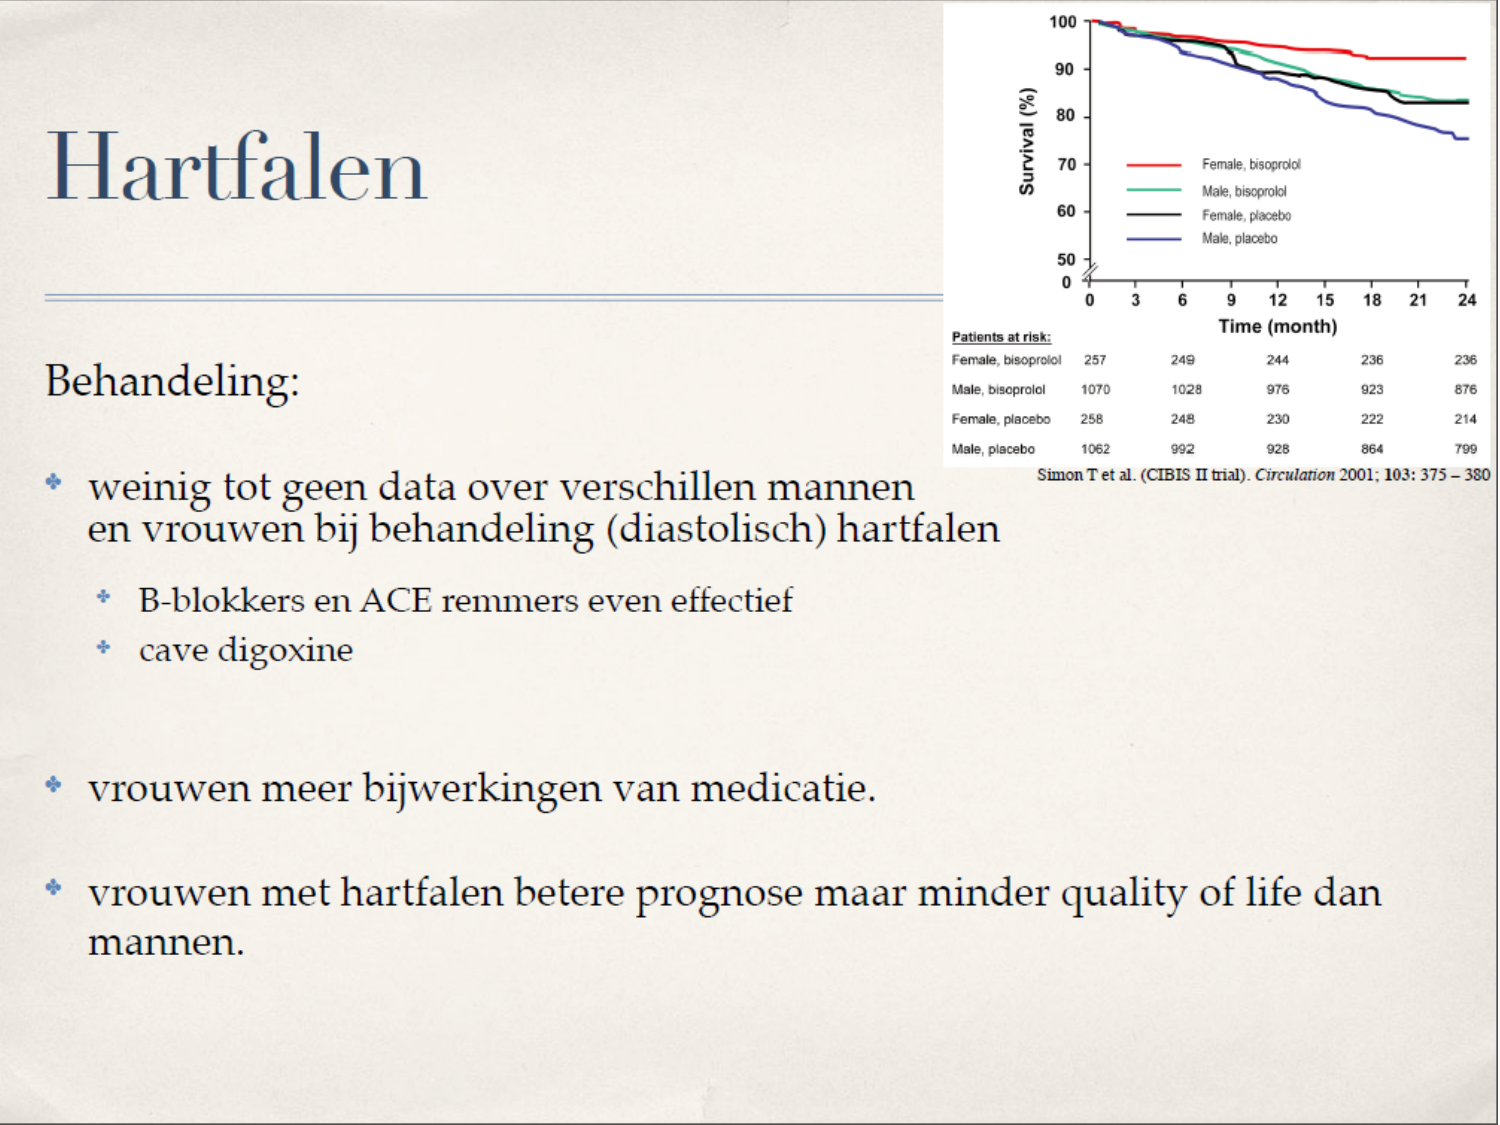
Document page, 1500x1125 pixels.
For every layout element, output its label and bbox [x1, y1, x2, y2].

list [0, 0, 1498, 1125]
